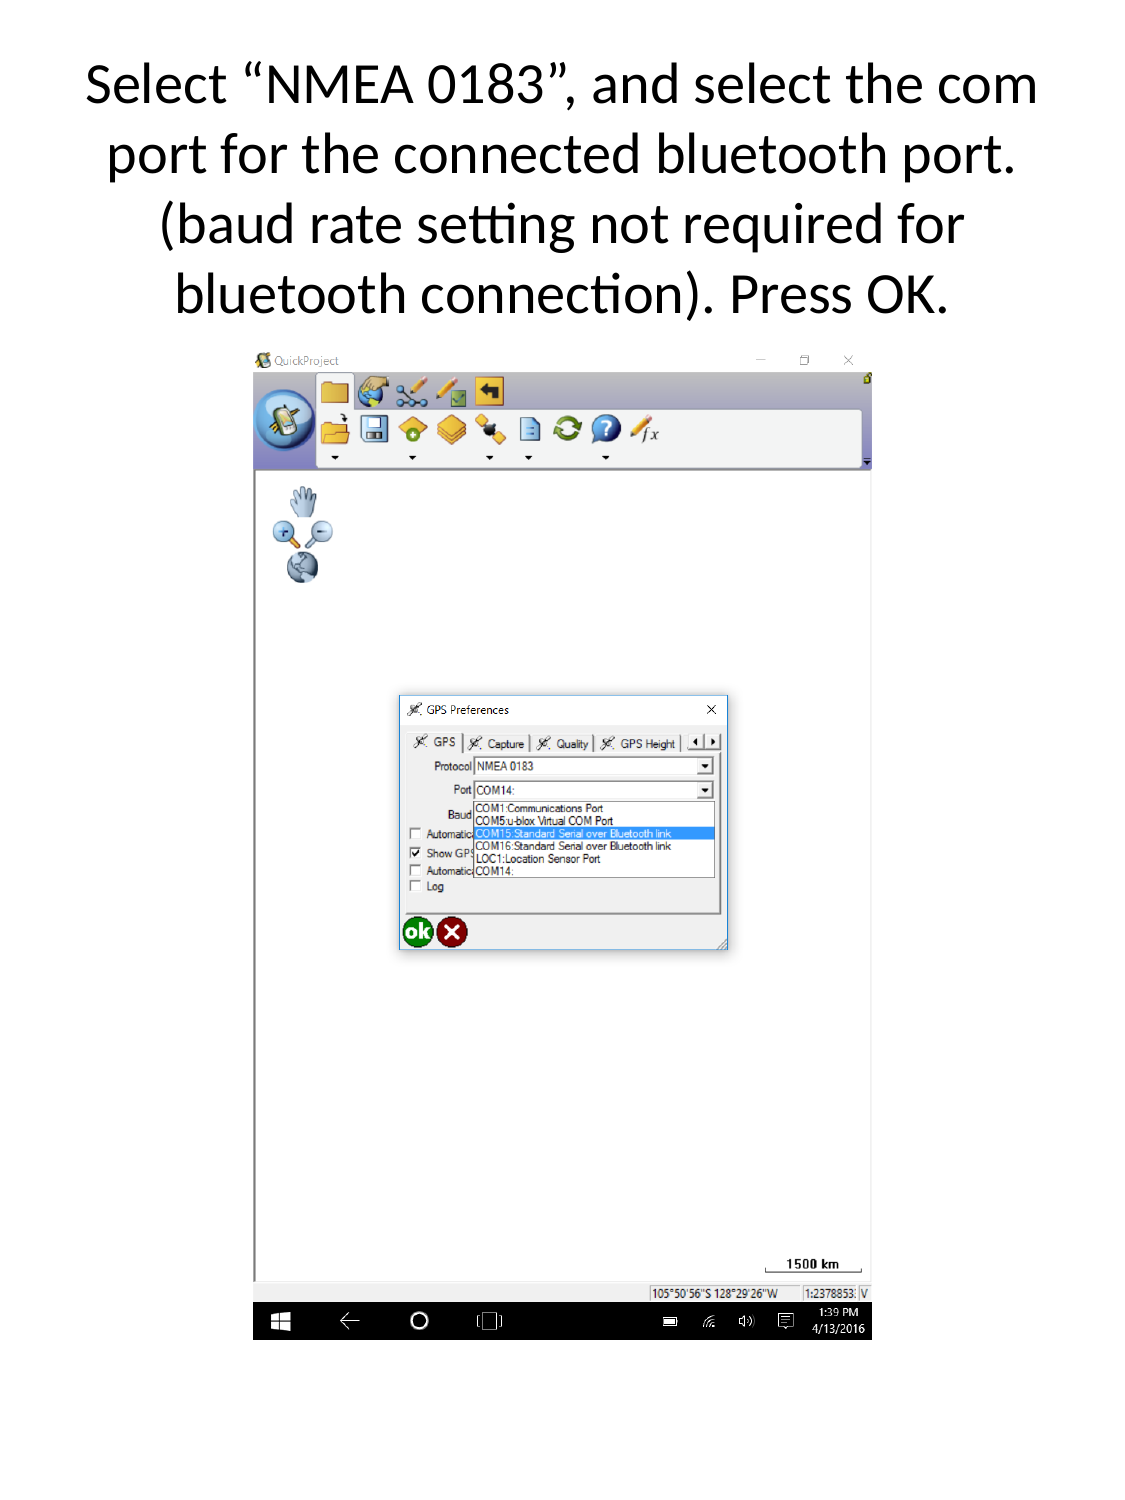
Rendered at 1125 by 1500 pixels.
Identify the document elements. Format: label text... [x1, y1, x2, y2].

title Select “NMEA 0183”, and select the com port for the connected bluetooth port. (baud rate setting not required for bluetooth connection). Press OK. [56, 60, 1069, 310]
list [252, 349, 872, 1341]
